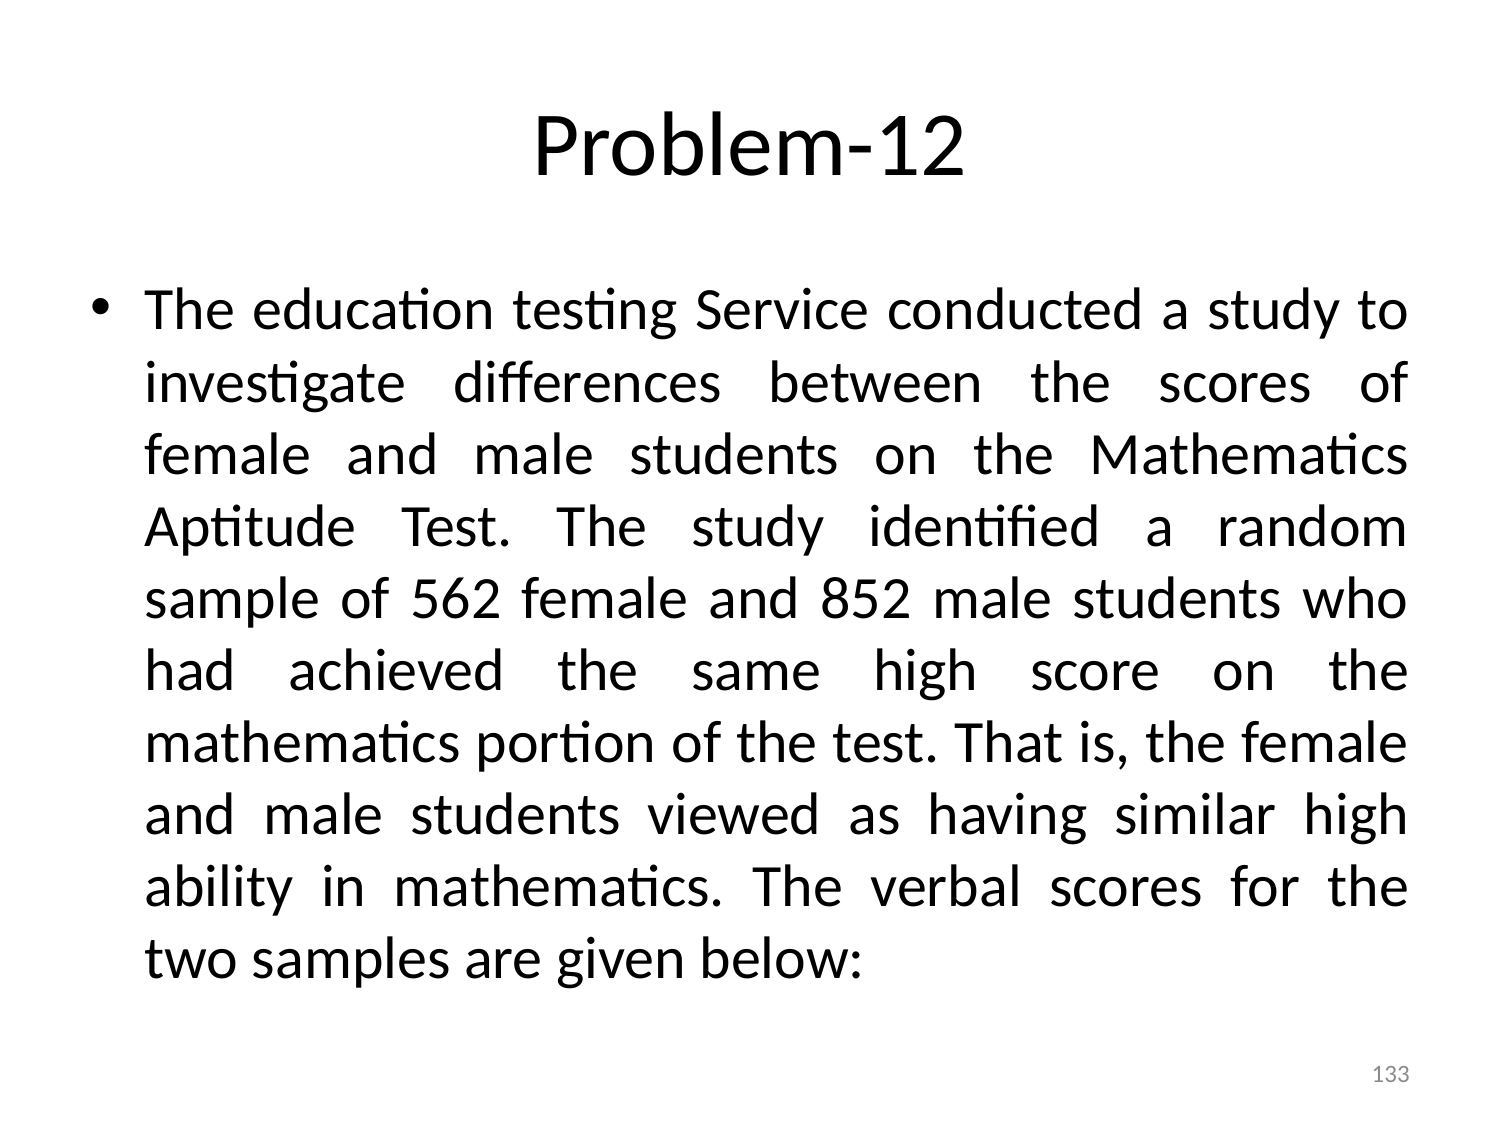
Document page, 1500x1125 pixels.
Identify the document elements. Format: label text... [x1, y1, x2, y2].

list The education testing Service conducted a study to investigate differences between the scores of female and male students on the Mathematics Aptitude Test. The study identified a random sample of 562 female and 852 male students who had achieved the same high score on the mathematics portion of the test. That is, the female and male students viewed as having similar high ability in mathematics. The verbal scores for the two samples are given below: [75, 262, 1425, 1005]
title Problem-12 [75, 45, 1425, 233]
slide_number 133 [1074, 1042, 1425, 1103]
